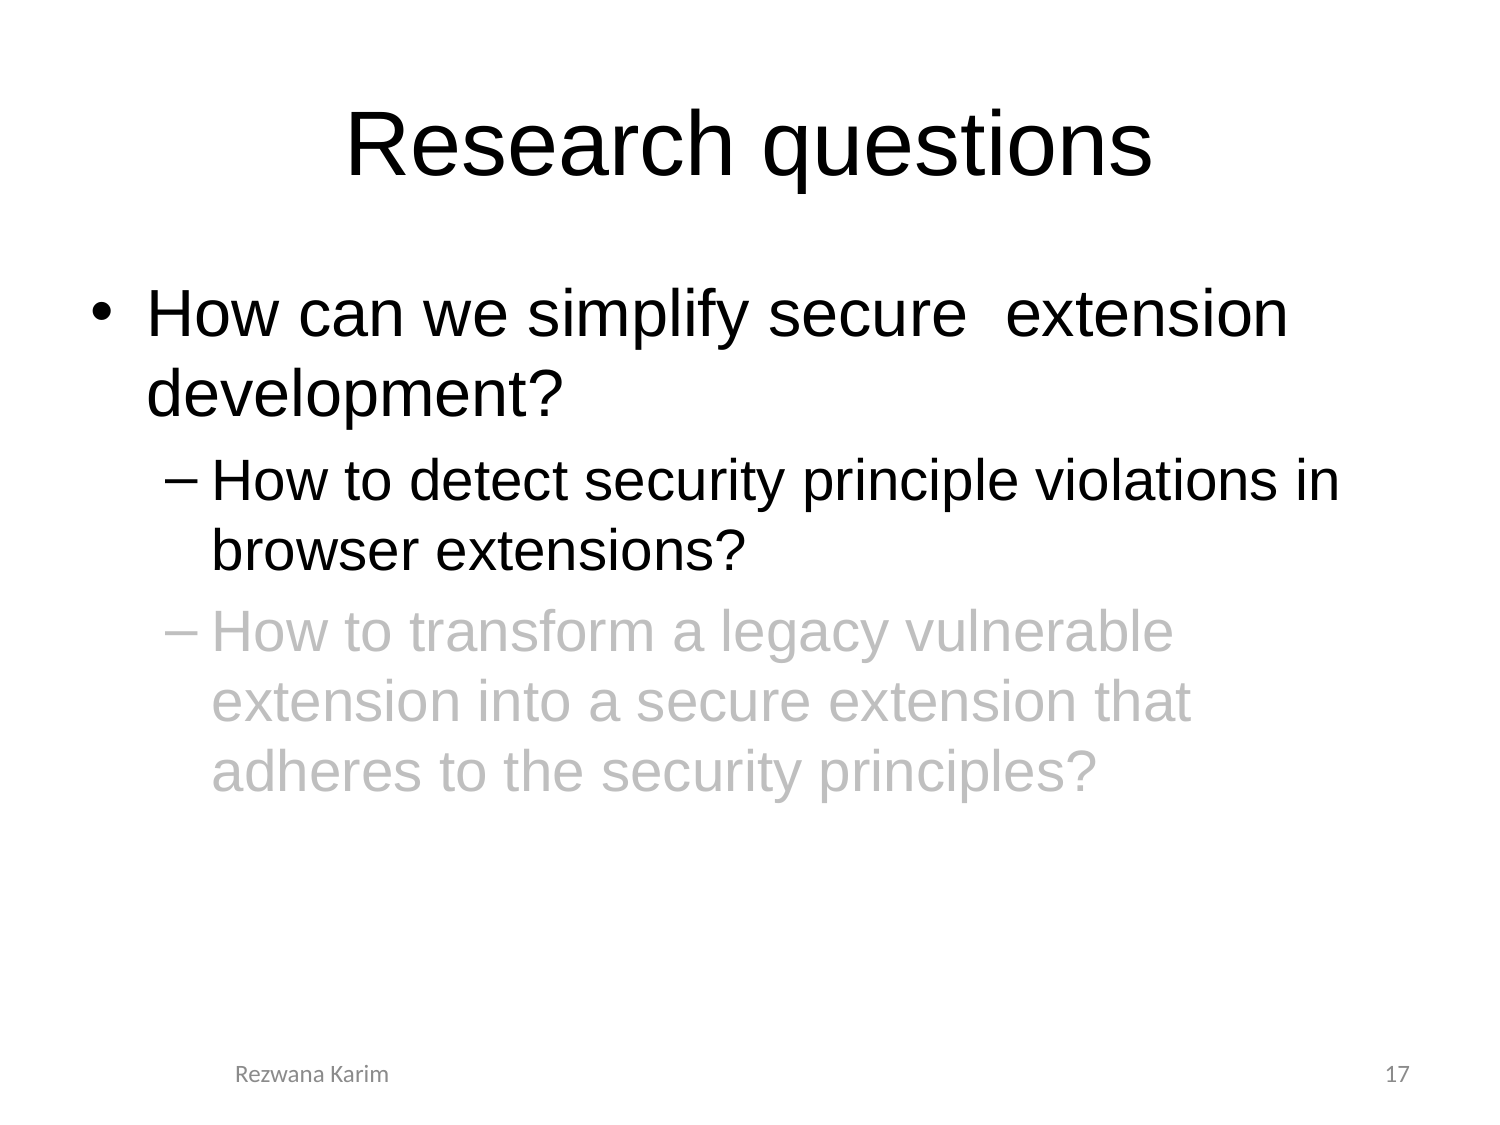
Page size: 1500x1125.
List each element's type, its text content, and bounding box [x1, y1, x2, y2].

title Research questions [75, 45, 1425, 233]
slide_number 17 [1074, 1042, 1425, 1103]
text_box Rezwana Karim [75, 1042, 550, 1103]
list How can we simplify secure extension development? How to detect security principle violations in browser extensions? How to transform a legacy vulnerable extension into a secure extension that adheres to the security principles? [75, 262, 1425, 1005]
